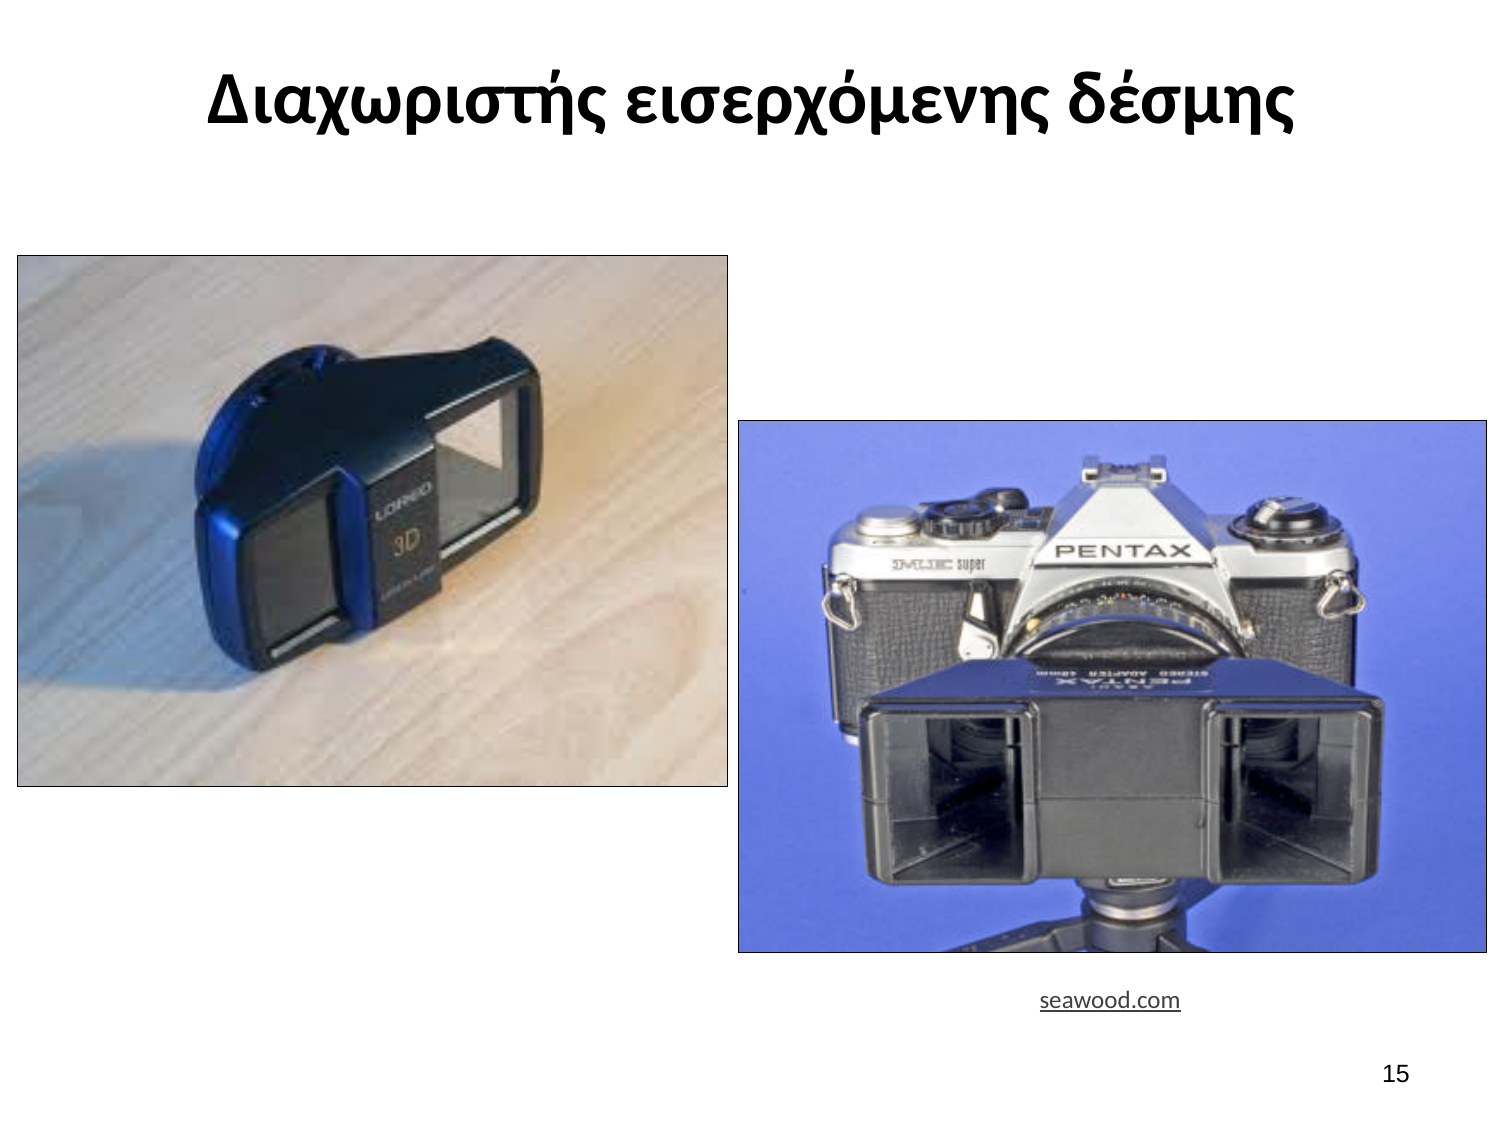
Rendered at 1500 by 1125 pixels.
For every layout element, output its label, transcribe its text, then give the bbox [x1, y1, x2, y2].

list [737, 420, 1487, 953]
title Διαχωριστής εισερχόμενης δέσμης [76, 19, 1427, 169]
slide_number 14 [1074, 1042, 1425, 1103]
text_box seawood.com [738, 975, 1483, 1021]
picture [17, 255, 728, 788]
